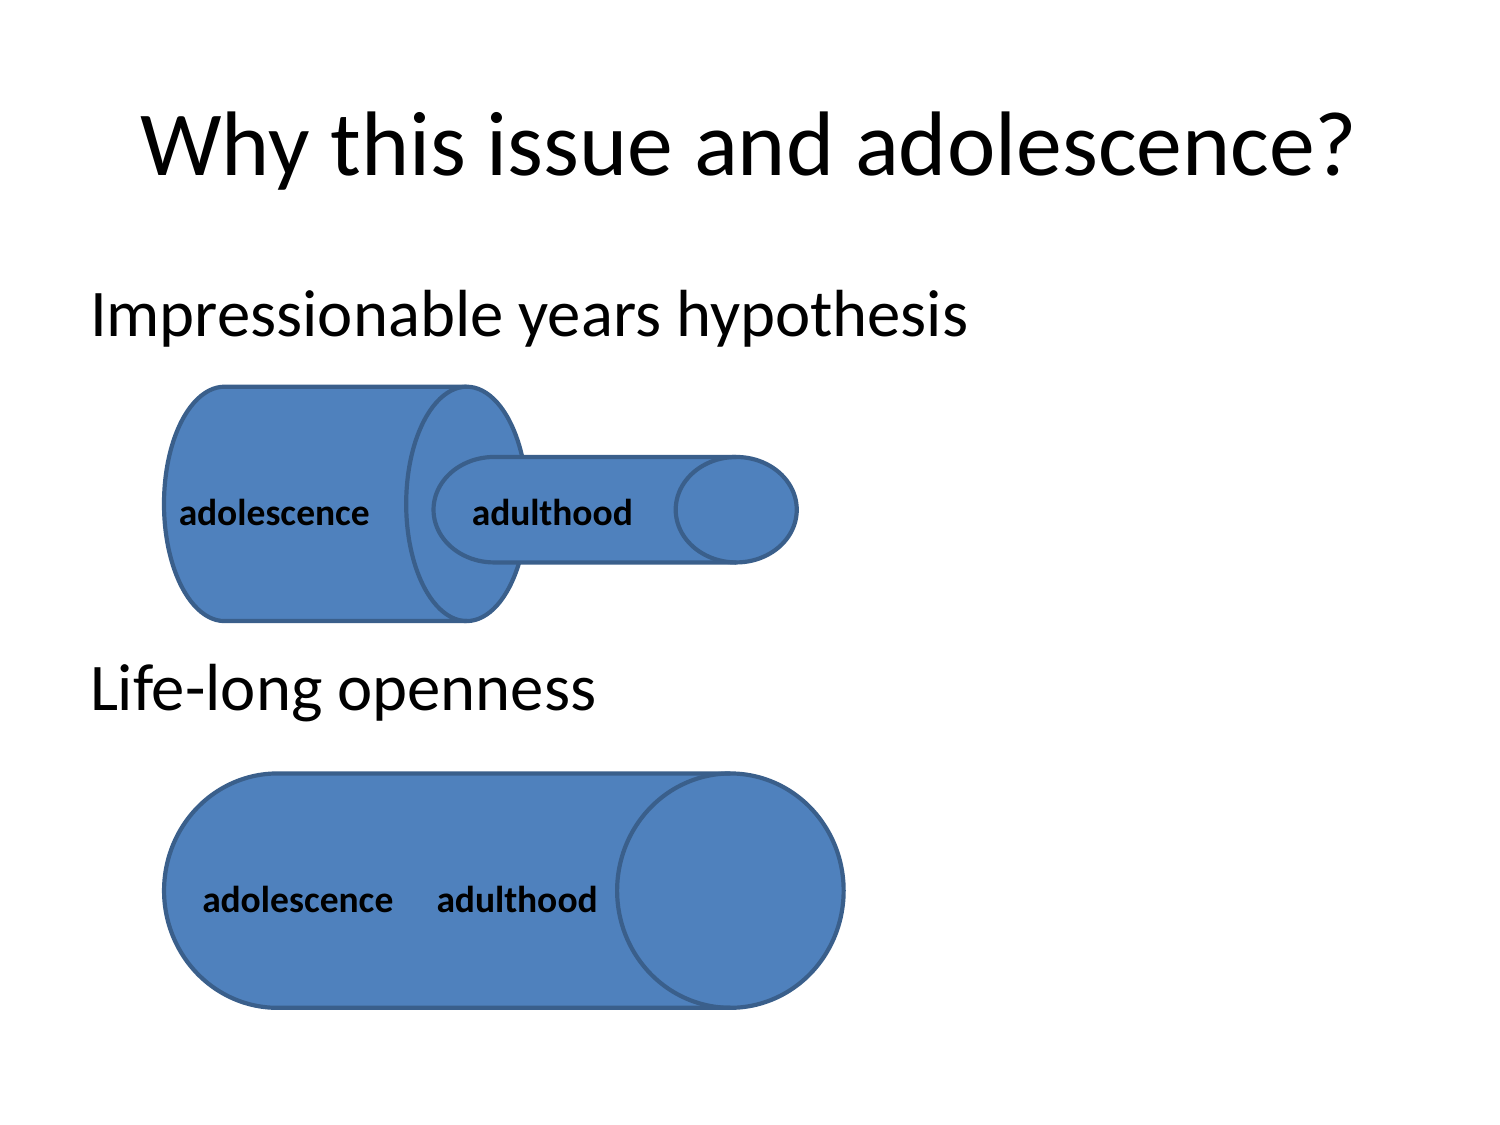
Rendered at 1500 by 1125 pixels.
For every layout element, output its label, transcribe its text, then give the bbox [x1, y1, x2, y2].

list Impressionable years hypothesis Life-long openness [75, 262, 1425, 1005]
text_box adulthood [421, 867, 657, 927]
text_box [161, 384, 524, 624]
text_box [431, 454, 799, 565]
text_box [161, 771, 846, 1010]
text_box adolescence [164, 480, 399, 541]
text_box adulthood [457, 480, 692, 541]
title Why this issue and adolescence? [75, 45, 1425, 233]
text_box adolescence [187, 867, 421, 927]
